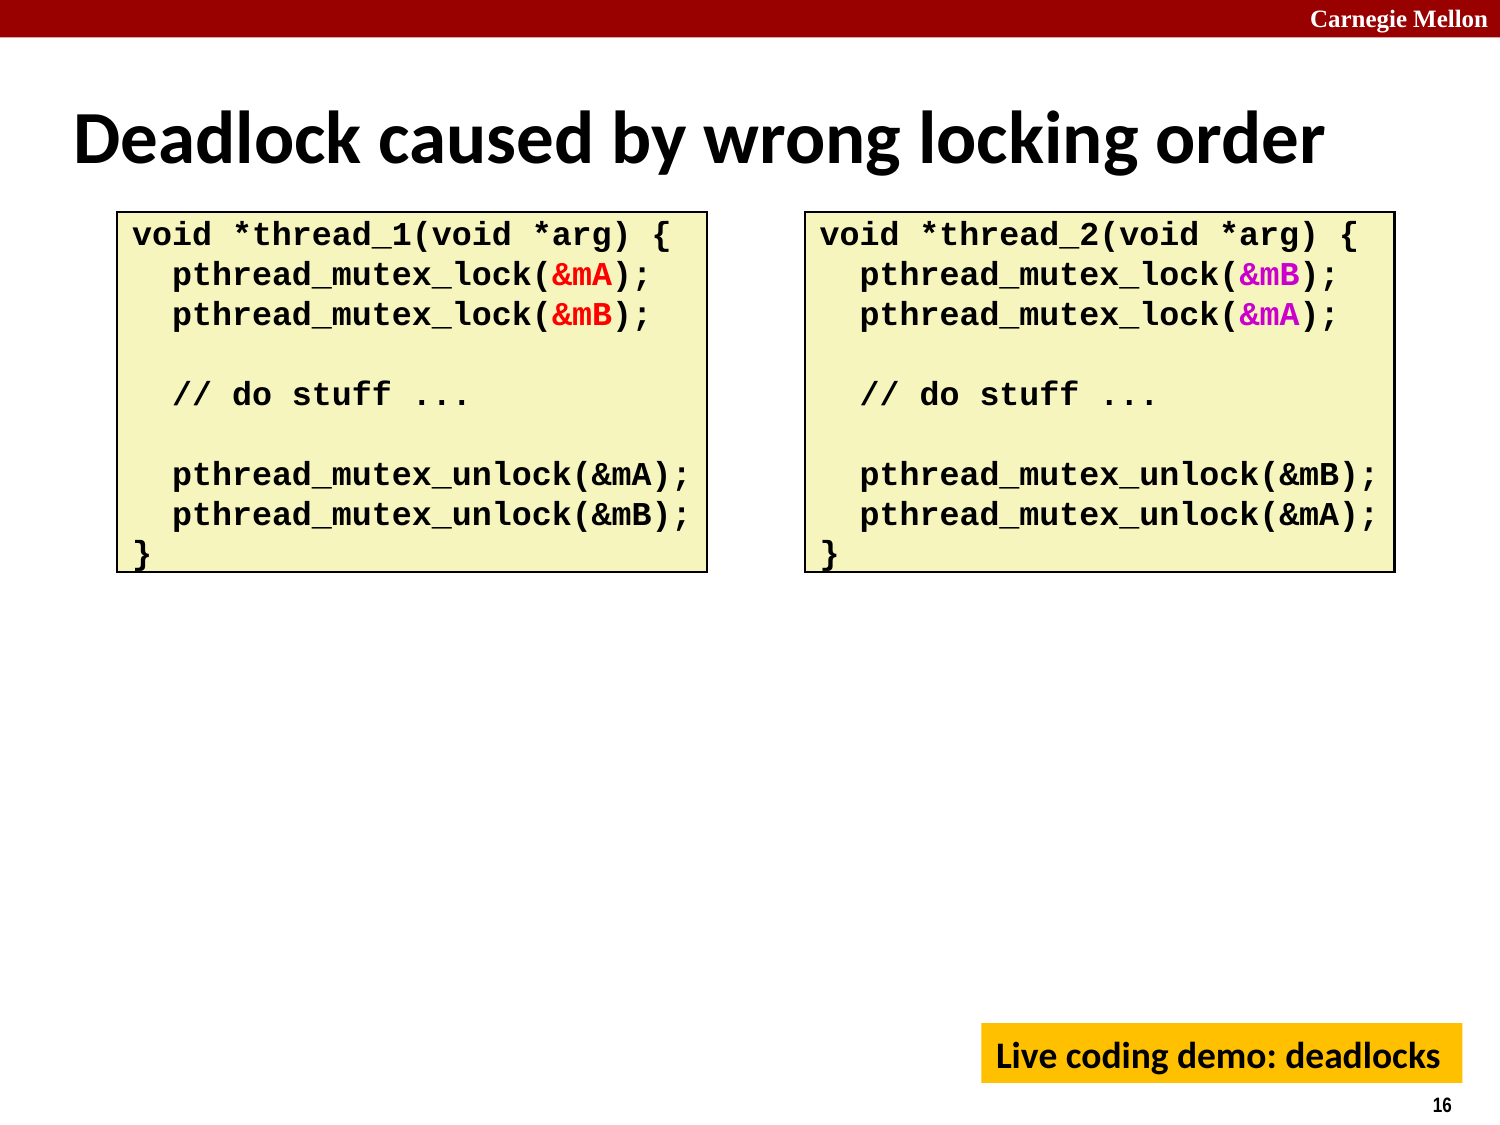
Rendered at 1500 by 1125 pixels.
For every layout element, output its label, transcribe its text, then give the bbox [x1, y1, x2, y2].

title Deadlock caused by wrong locking order [58, 71, 1401, 197]
text_box Live coding demo: deadlocks [981, 1023, 1463, 1083]
text_box void *thread_2(void *arg) { pthread_mutex_lock(&mB); pthread_mutex_lock(&mA); // do stuff ... pthread_mutex_unlock(&mB); pthread_mutex_unlock(&mA); } [804, 212, 1395, 572]
text_box void *thread_1(void *arg) { pthread_mutex_lock(&mA); pthread_mutex_lock(&mB); // do stuff ... pthread_mutex_unlock(&mA); pthread_mutex_unlock(&mB); } [117, 212, 708, 572]
